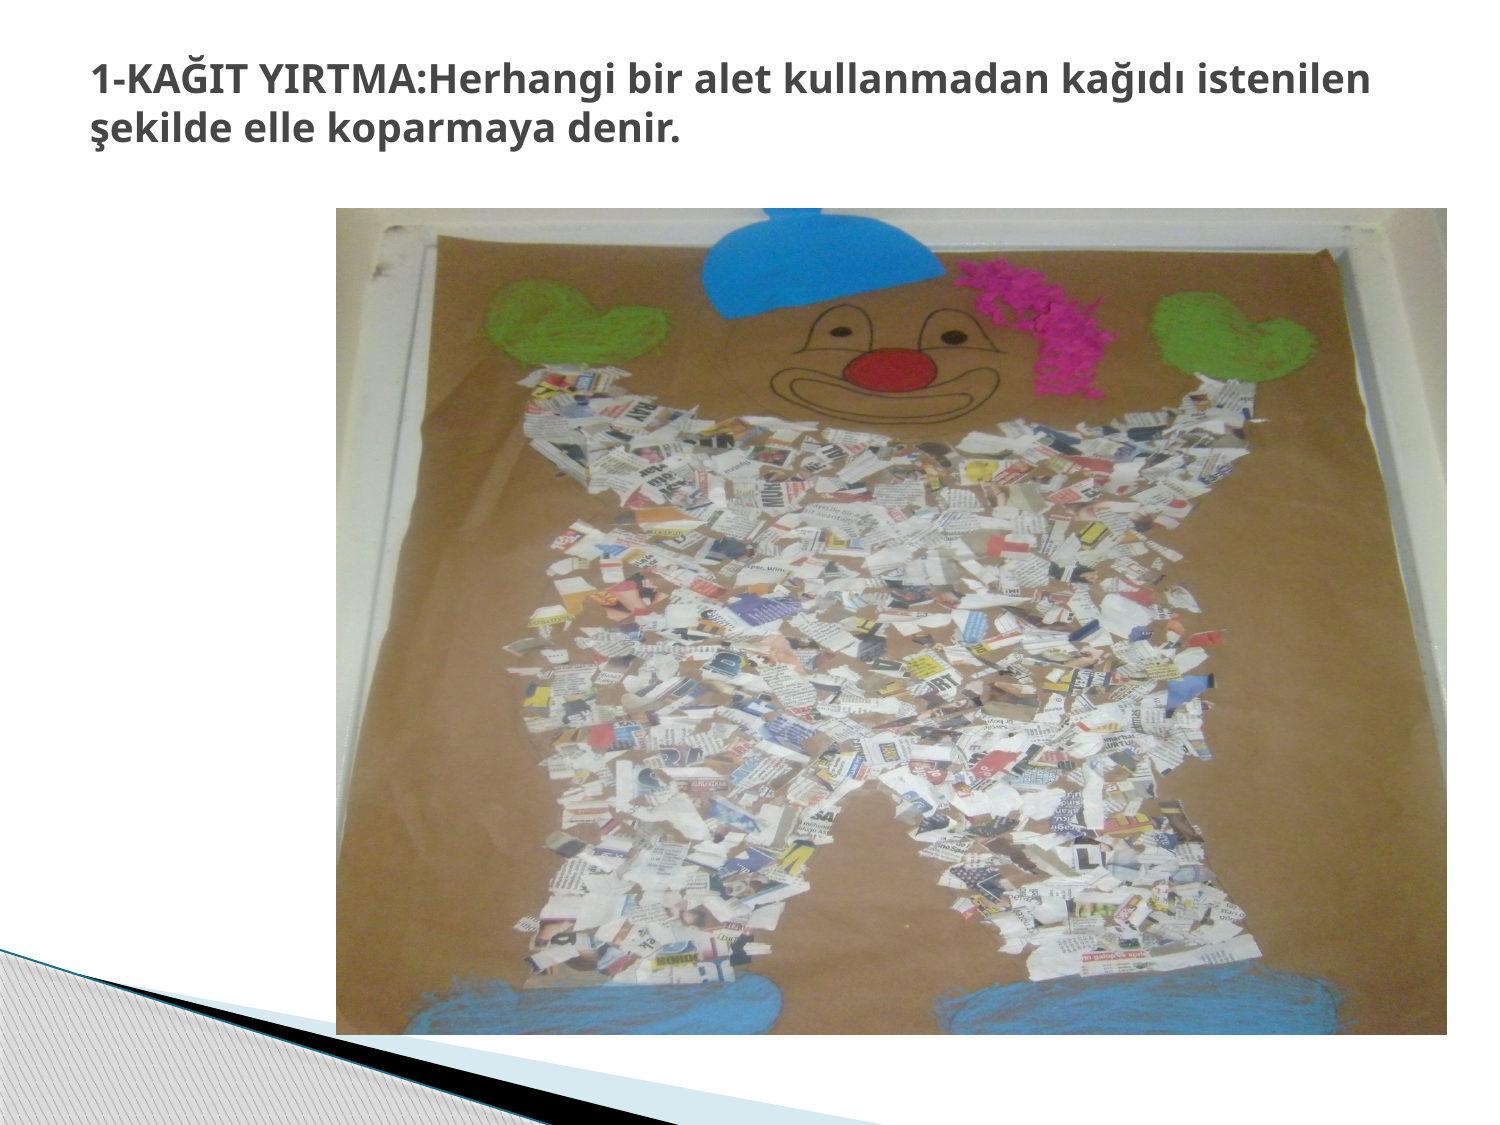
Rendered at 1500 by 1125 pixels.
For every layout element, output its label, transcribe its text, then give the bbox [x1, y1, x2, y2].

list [336, 207, 1448, 1036]
title 1-KAĞIT YIRTMA:Herhangi bir alet kullanmadan kağıdı istenilen şekilde elle koparmaya denir. [75, 45, 1425, 233]
